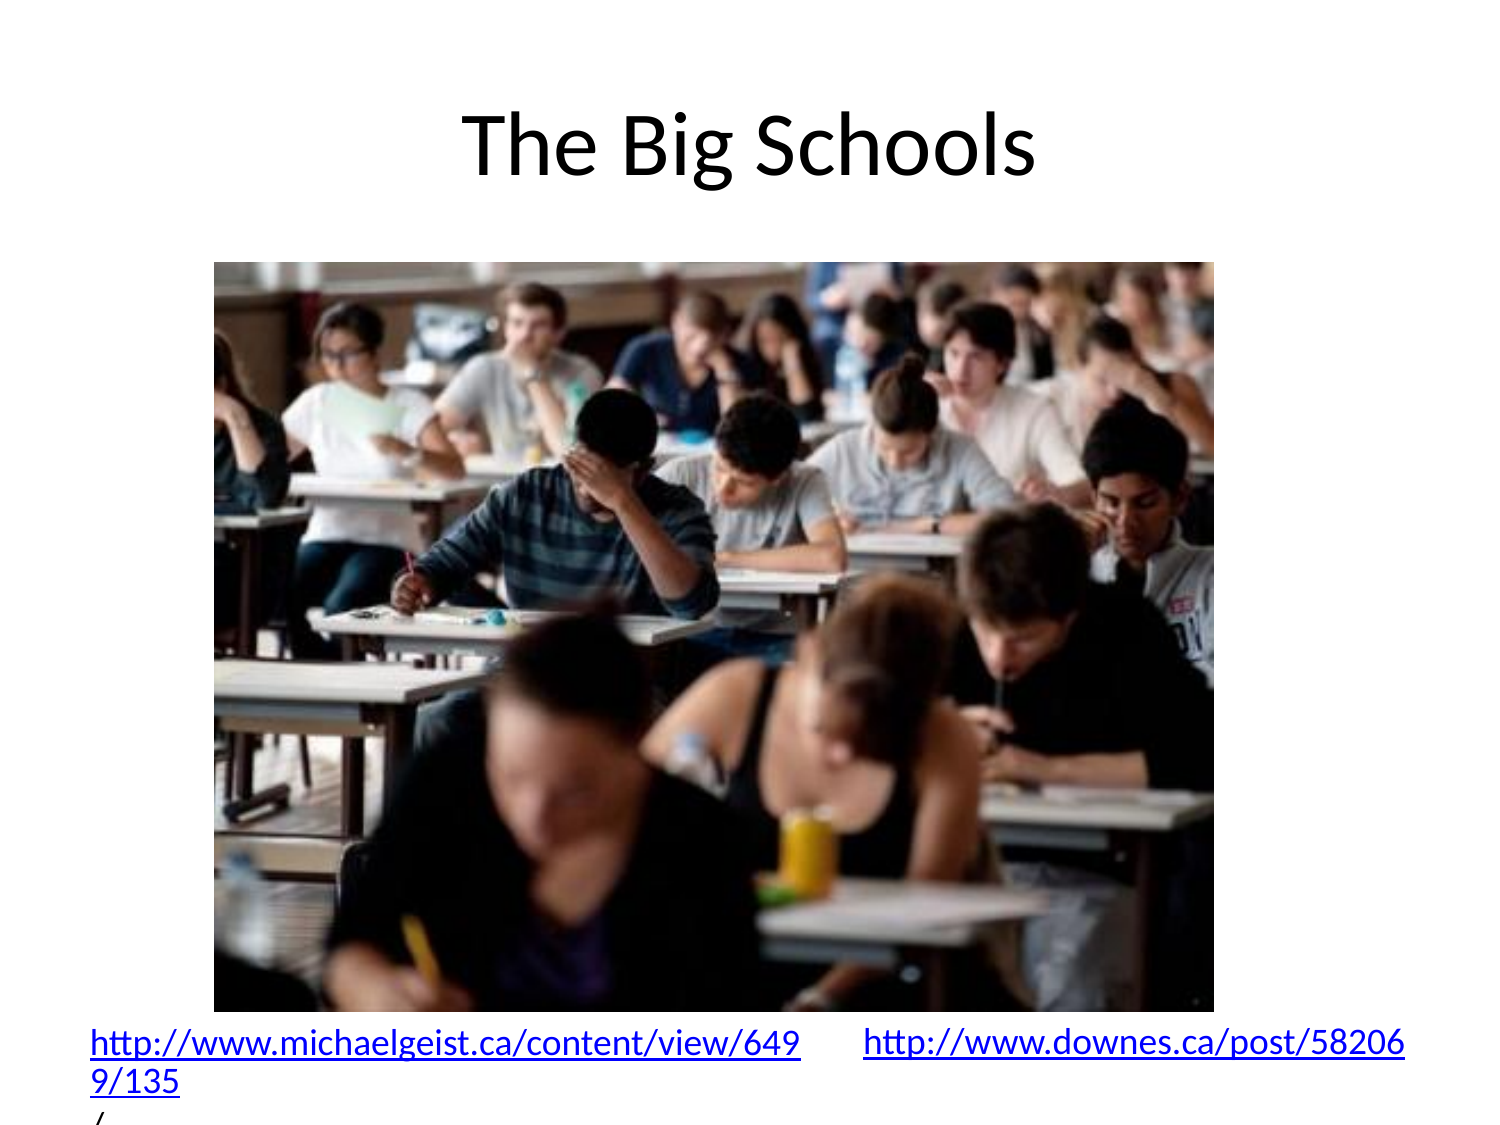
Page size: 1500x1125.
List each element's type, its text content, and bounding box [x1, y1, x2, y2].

text_box http://www.michaelgeist.ca/content/view/6499/135/ [74, 1010, 825, 1116]
picture [214, 262, 1214, 1012]
text_box http://www.downes.ca/post/58206 [848, 1009, 1421, 1070]
title The Big Schools [75, 45, 1425, 233]
